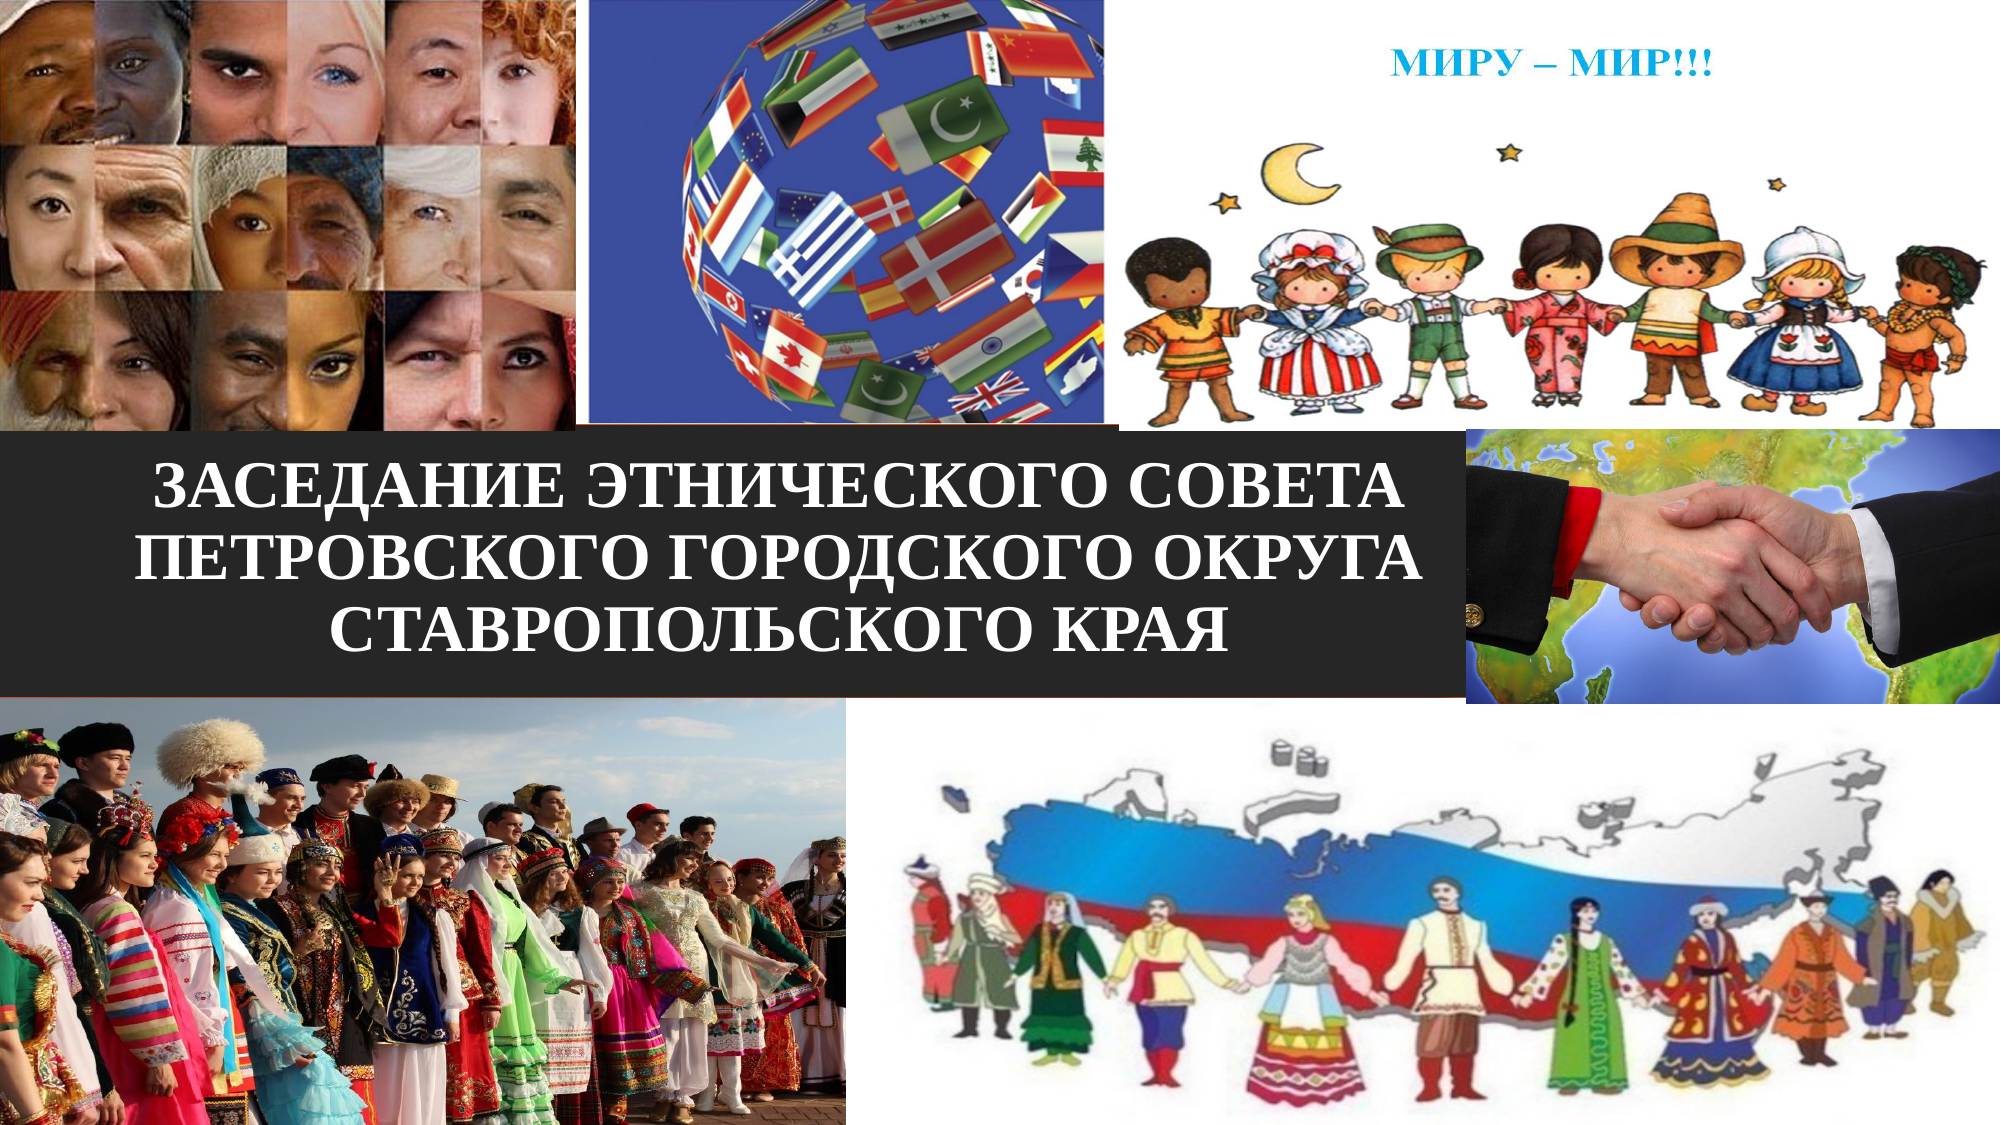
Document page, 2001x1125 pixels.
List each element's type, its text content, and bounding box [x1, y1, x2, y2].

title ЗАСЕДАНИЕ ЭТНИЧЕСКОГО СОВЕТА ПЕТРОВСКОГО ГОРОДСКОГО ОКРУГА СТАВРОПОЛЬСКОГО КРАЯ [111, 448, 1448, 674]
picture [0, 0, 2000, 1125]
